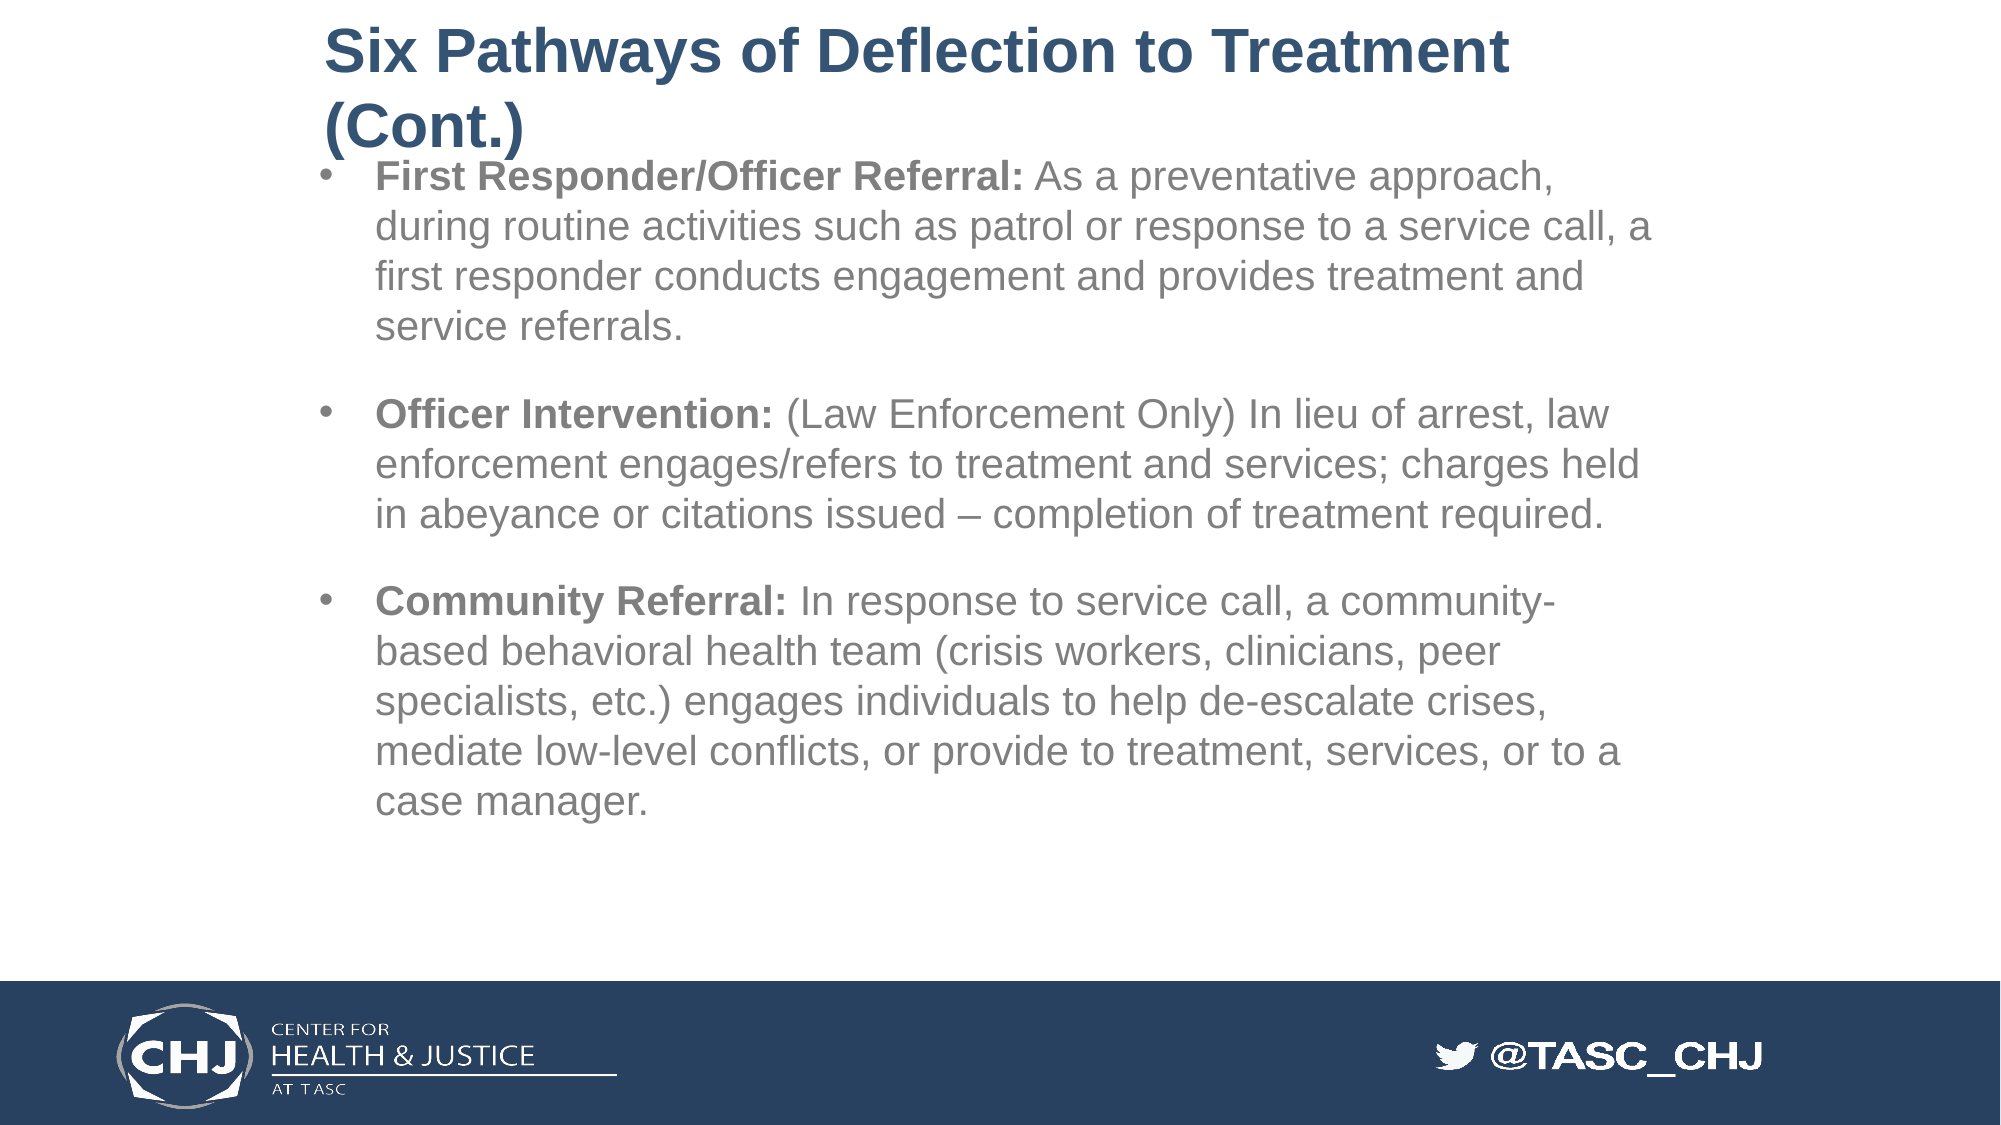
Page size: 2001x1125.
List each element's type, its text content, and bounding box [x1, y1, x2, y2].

title Six Pathways of Deflection to Treatment (Cont.) [309, 27, 1660, 142]
picture [1412, 1028, 1779, 1084]
list First Responder/Officer Referral: As a preventative approach, during routine activities such as patrol or response to a service call, a first responder conducts engagement and provides treatment and service referrals. Officer Intervention: (Law Enforcement Only) In lieu of arrest, law enforcement engages/refers to treatment and services; charges held in abeyance or citations issued – completion of treatment required. Community Referral: In response to service call, a community-based behavioral health team (crisis workers, clinicians, peer specialists, etc.) engages individuals to help de-escalate crises, mediate low-level conflicts, or provide to treatment, services, or to a case manager. [285, 141, 1684, 941]
picture [116, 1003, 617, 1109]
